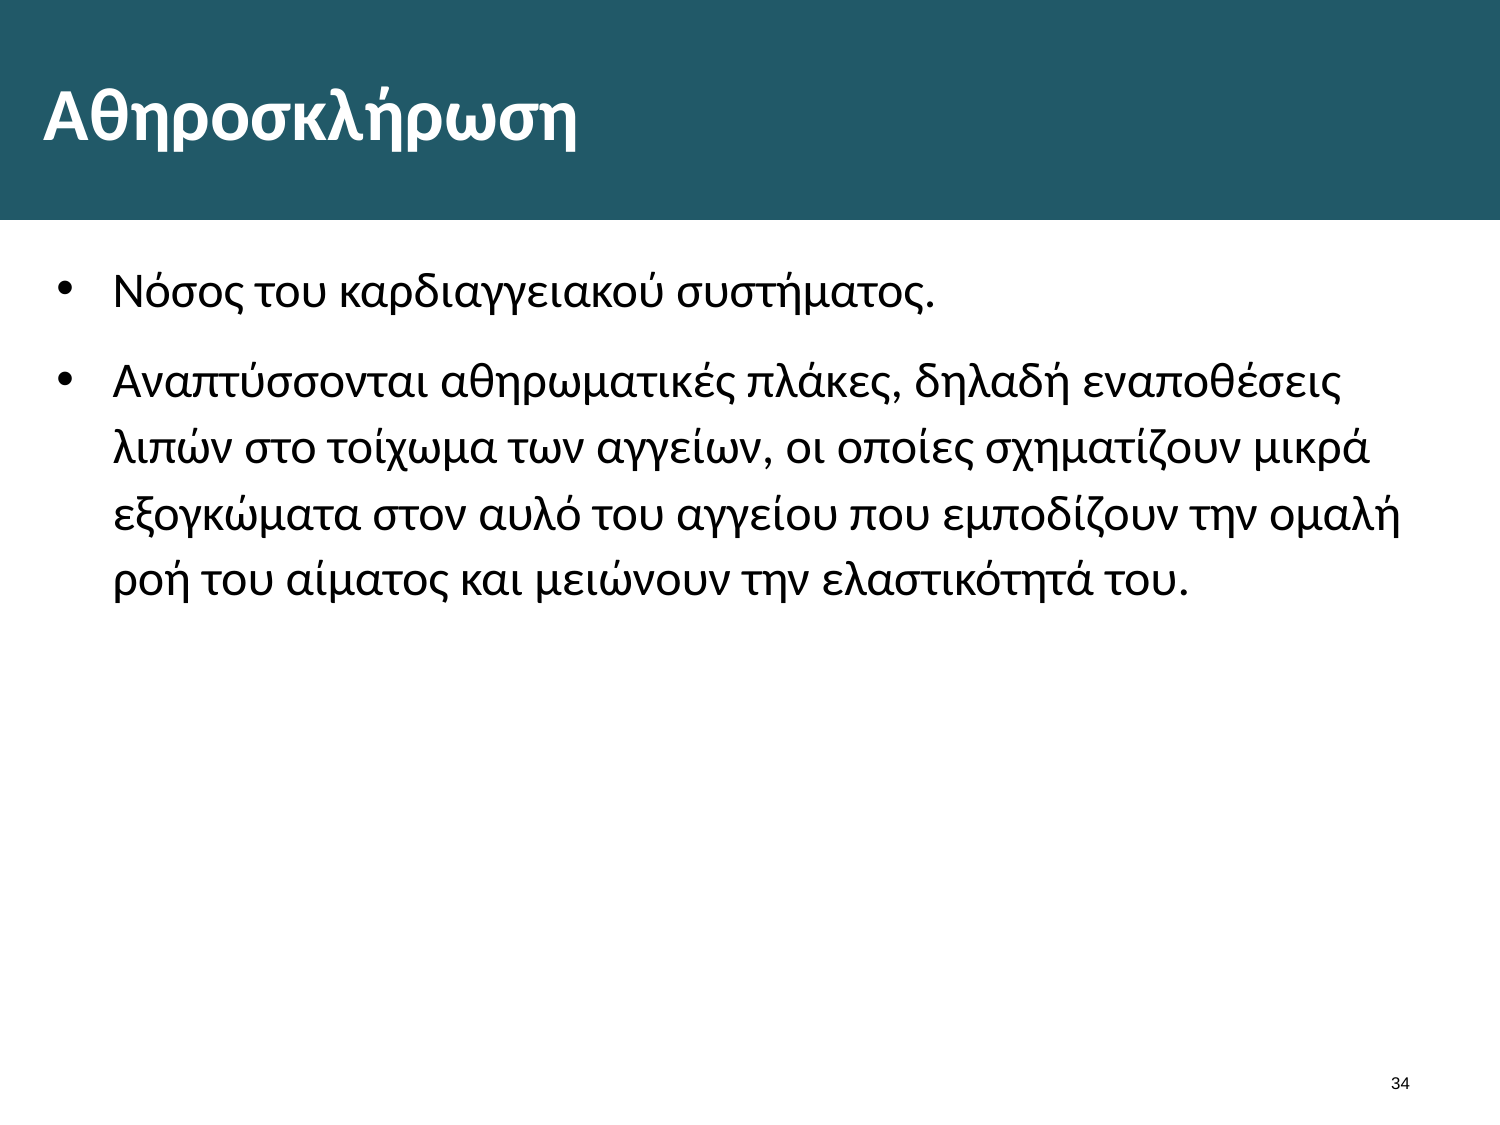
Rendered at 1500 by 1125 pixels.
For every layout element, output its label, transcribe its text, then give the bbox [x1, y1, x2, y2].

list Νόσος του καρδιαγγειακού συστήματος. Αναπτύσσονται αθηρωματικές πλάκες, δηλαδή εναποθέσεις λιπών στο τοίχωμα των αγγείων, οι οποίες σχηματίζουν μικρά εξογκώματα στον αυλό του αγγείου που εμποδίζουν την ομαλή ροή του αίματος και μειώνουν την ελαστικότητά του. [41, 243, 1459, 1083]
slide_number 33 [1074, 1042, 1425, 1103]
title Αθηροσκλήρωση [0, 0, 1500, 220]
